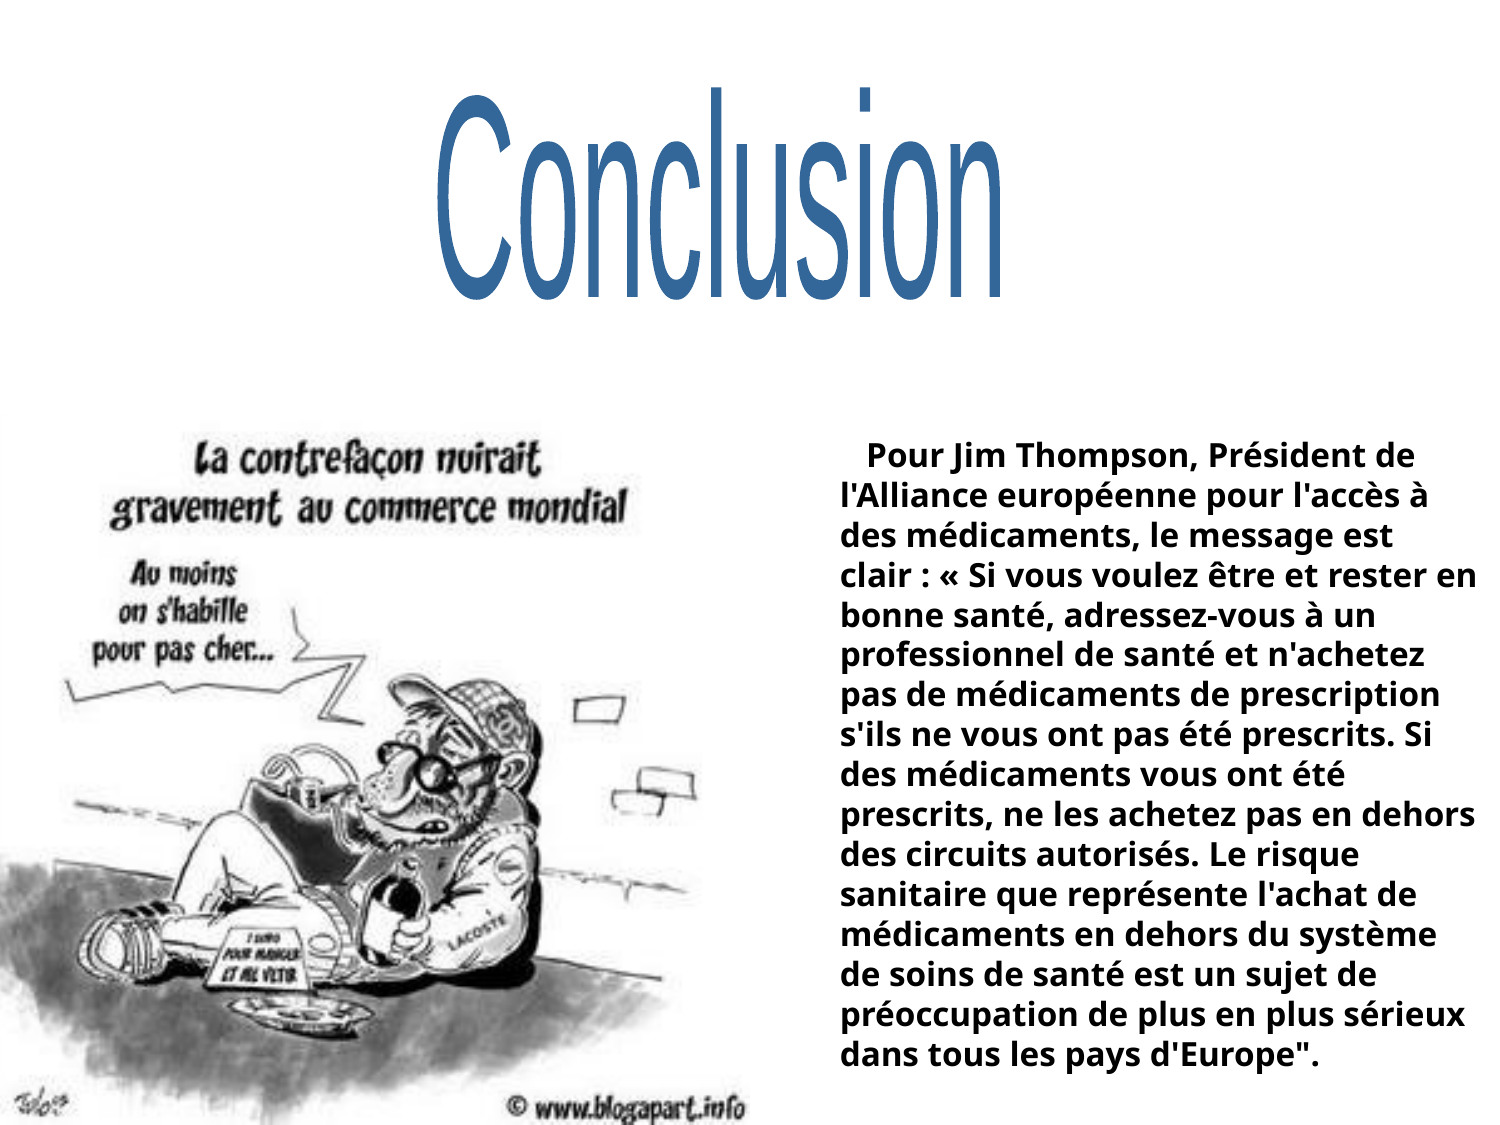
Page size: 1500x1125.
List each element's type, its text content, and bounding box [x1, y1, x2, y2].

text_box Pour Jim Thompson, Président de l'Alliance européenne pour l'accès à des médicaments, le message est clair : « Si vous voulez être et rester en bonne santé, adressez-vous à un professionnel de santé et n'achetez pas de médicaments de prescription s'ils ne vous ont pas été prescrits. Si des médicaments vous ont été prescrits, ne les achetez pas en dehors des circuits autorisés. Le risque sanitaire que représente l'achat de médicaments en dehors du système de soins de santé est un sujet de préoccupation de plus en plus sérieux dans tous les pays d'Europe". [824, 426, 1500, 1081]
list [0, 412, 750, 1125]
